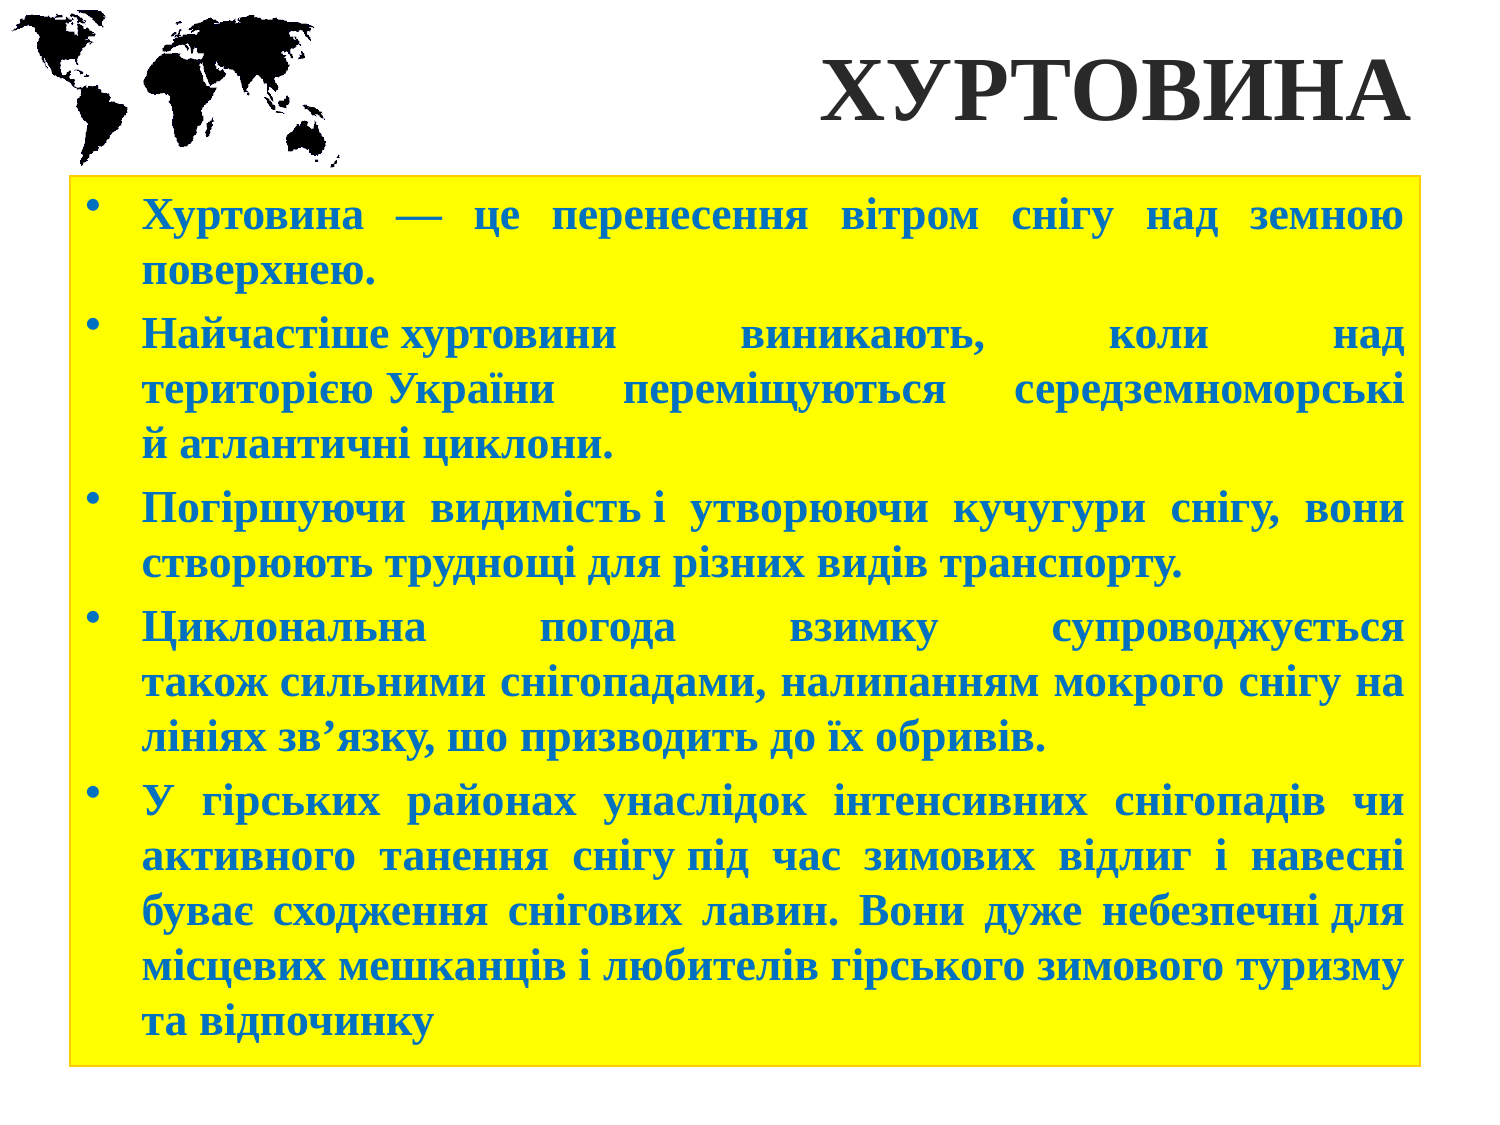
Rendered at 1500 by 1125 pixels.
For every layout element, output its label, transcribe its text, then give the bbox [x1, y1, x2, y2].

list Хуртовина — це перенесення вітром снігу над земною поверхнею. Найчастіше хуртовини виникають, коли над територією України переміщуються середземноморські й атлантичні циклони. Погіршуючи видимість і утворюючи кучугури снігу, вони створюють труднощі для різних видів транспорту. Циклональна погода взимку супроводжується також сильними снігопадами, налипанням мокрого снігу на лініях зв’язку, шо призводить до їх обривів. У гірських районах унаслідок інтенсивних снігопадів чи активного танення снігу під час зимових відлиг і навесні буває сходження снігових лавин. Вони дуже небезпечні для місцевих мешканців і любителів гірського зимового туризму та відпочинку [69, 175, 1421, 1067]
picture [0, 0, 350, 178]
title ХУРТОВИНА [336, 6, 1428, 162]
